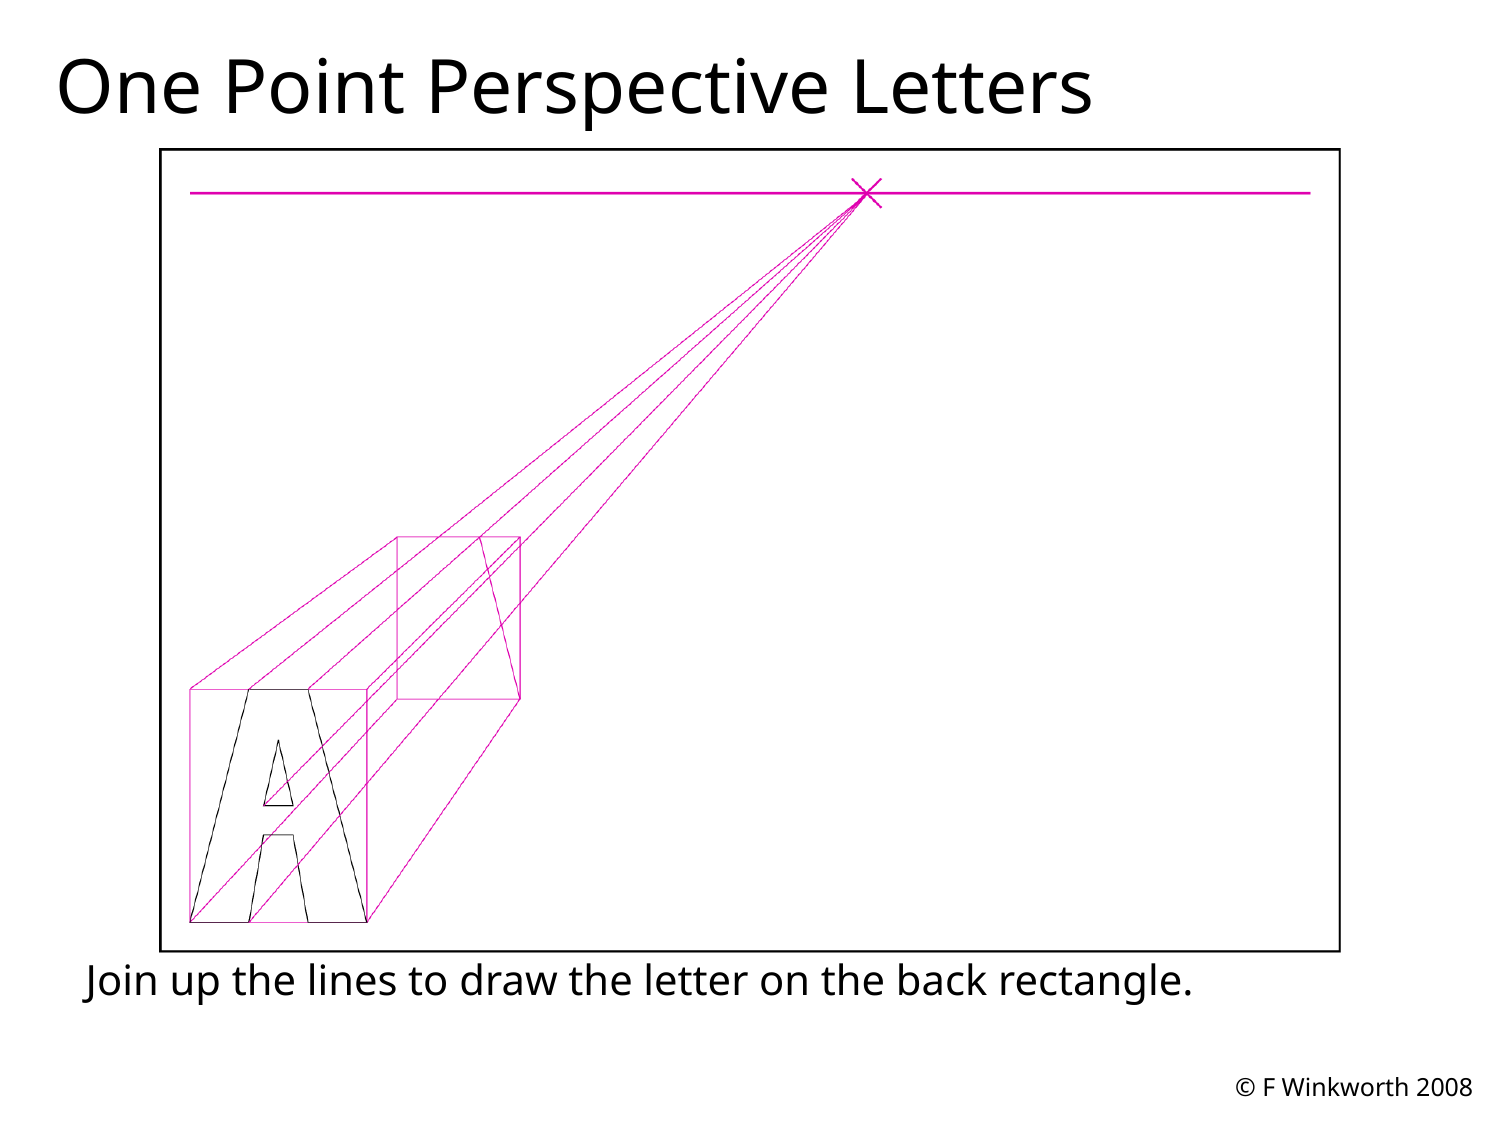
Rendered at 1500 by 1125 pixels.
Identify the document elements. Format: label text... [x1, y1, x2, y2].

text_box One Point Perspective Letters [41, 30, 1341, 136]
text_box © F Winkworth 2008 [1207, 1064, 1489, 1110]
text_box Join up the lines to draw the letter on the back rectangle. [70, 946, 1430, 1012]
picture [159, 148, 1341, 954]
